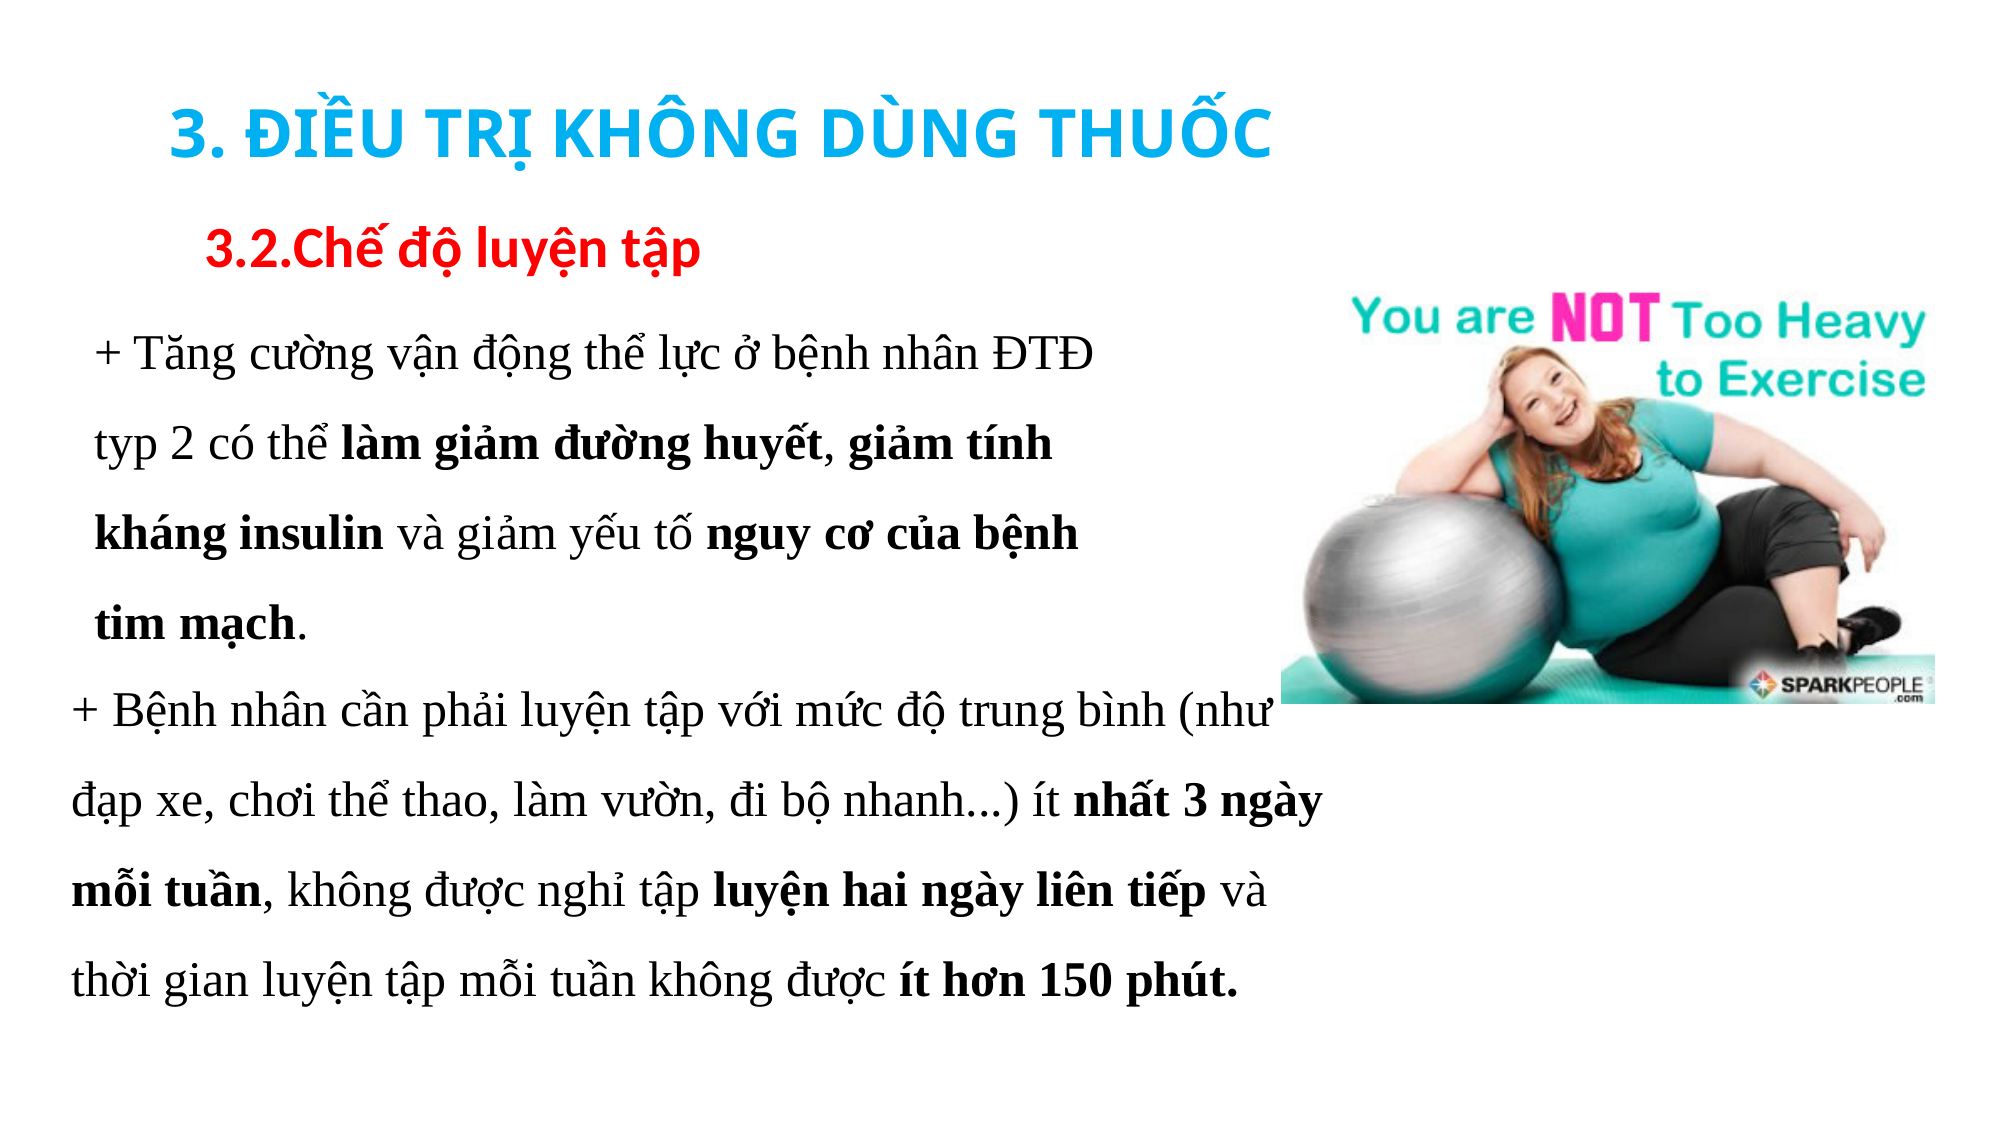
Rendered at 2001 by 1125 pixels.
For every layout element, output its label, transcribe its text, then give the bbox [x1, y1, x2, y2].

picture [1281, 278, 1935, 704]
text_box + Tăng cường vận động thể lực ở bệnh nhân ĐTĐ typ 2 có thể làm giảm đường huyết, giảm tính kháng insulin và giảm yếu tố nguy cơ của bệnh tim mạch. [79, 281, 1139, 638]
text_box 3.2.Chế độ luyện tập [189, 212, 717, 281]
title 3. ĐIỀU TRỊ KHÔNG DÙNG THUỐC [137, 59, 1863, 212]
text_box + Bệnh nhân cần phải luyện tập với mức độ trung bình (như đạp xe, chơi thể thao, làm vườn, đi bộ nhanh...) ít nhất 3 ngày mỗi tuần, không được nghỉ tập luyện hai ngày liên tiếp và thời gian luyện tập mỗi tuần không được ít hơn 150 phút. [56, 638, 1348, 1014]
